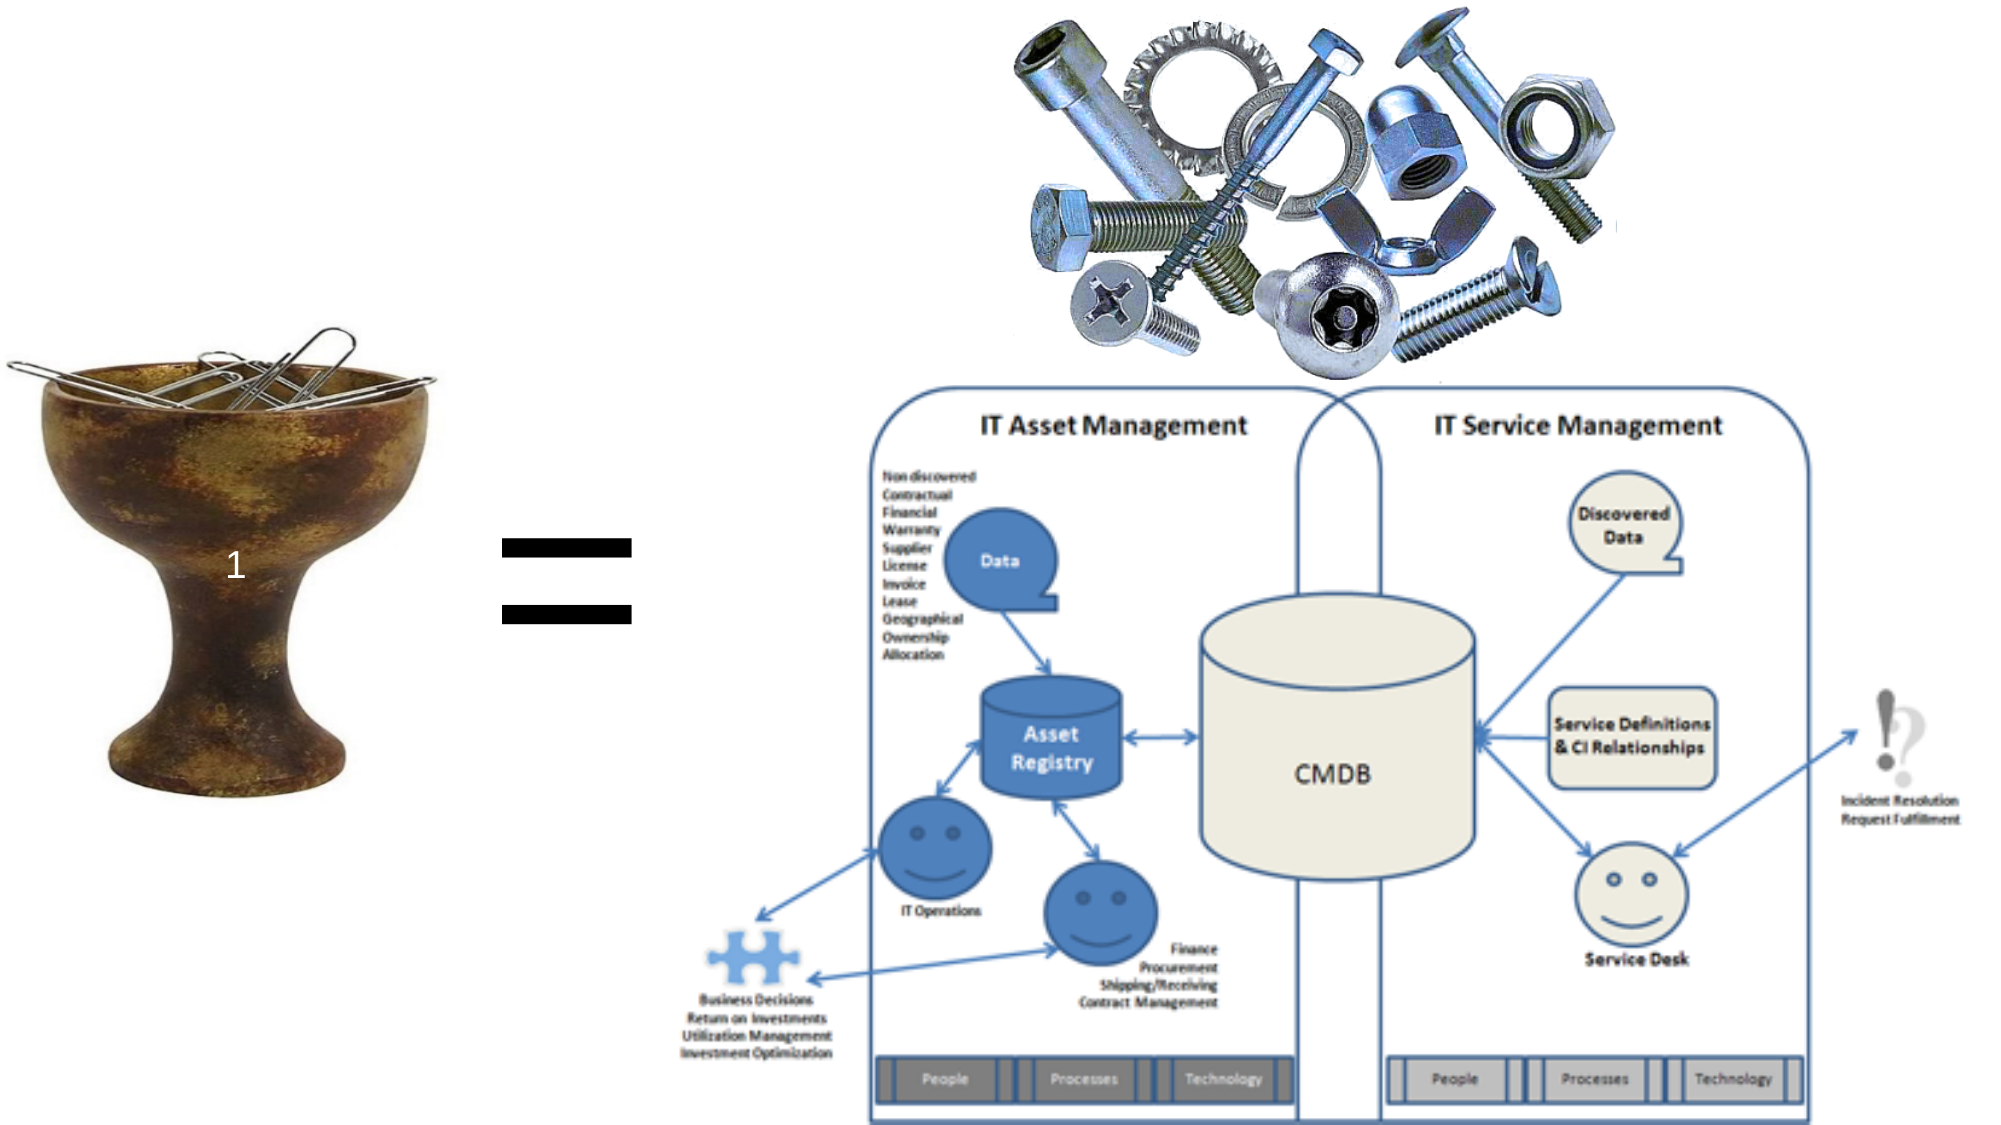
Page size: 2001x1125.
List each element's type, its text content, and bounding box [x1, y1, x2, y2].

text_box = [472, 314, 666, 811]
picture [0, 314, 470, 811]
picture [665, 0, 2000, 1125]
